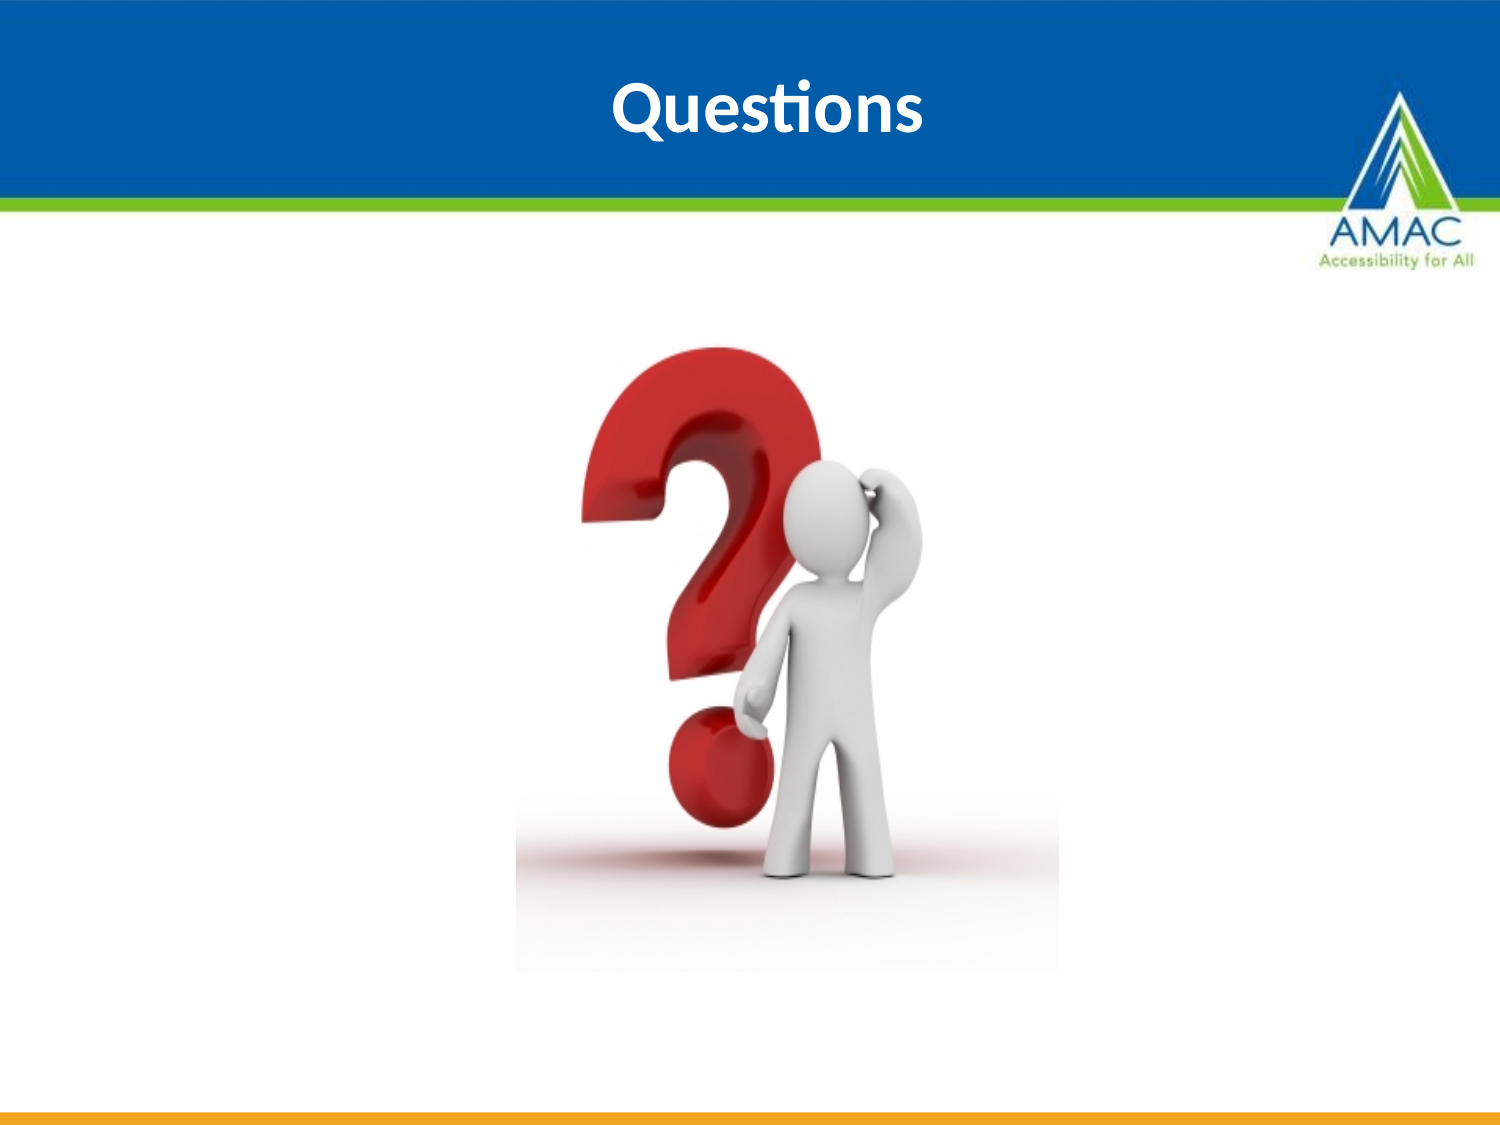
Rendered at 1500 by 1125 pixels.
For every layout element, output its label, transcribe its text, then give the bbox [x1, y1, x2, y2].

text_box Questions [261, 50, 1275, 251]
picture [0, 0, 1500, 972]
